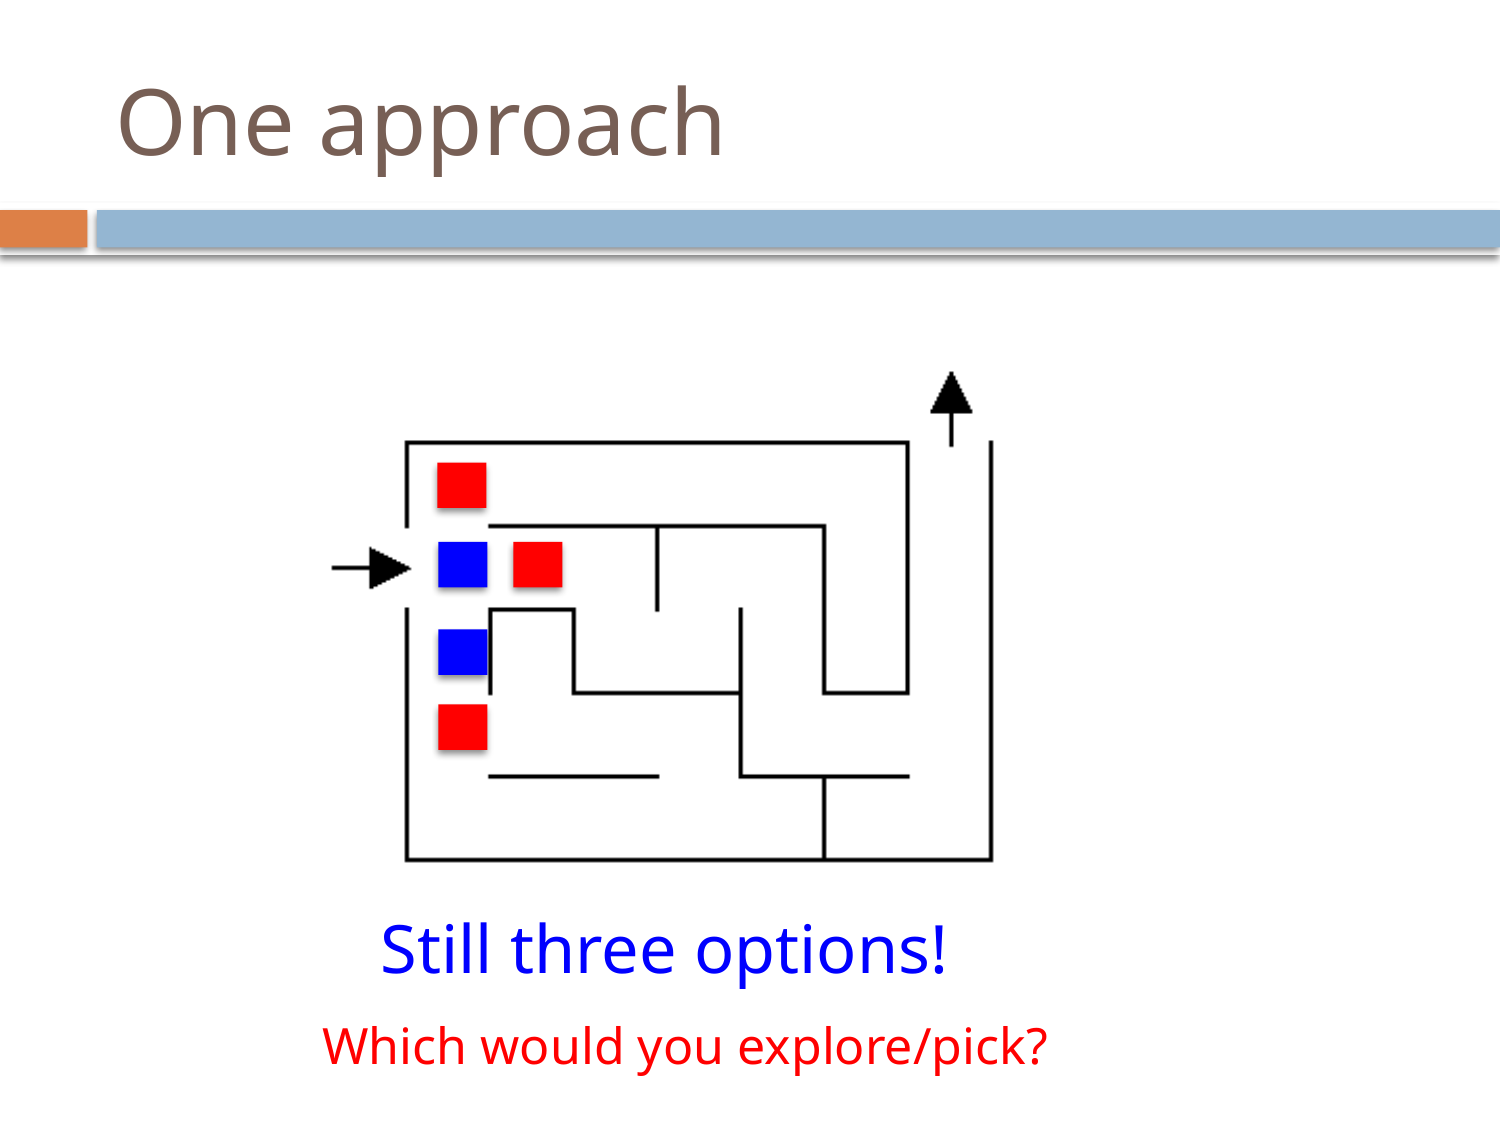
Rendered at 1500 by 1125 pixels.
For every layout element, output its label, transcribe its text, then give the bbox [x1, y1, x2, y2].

text_box Which would you explore/pick? [307, 1007, 1064, 1082]
picture [324, 366, 1003, 872]
title One approach [100, 37, 1438, 200]
text_box Still three options! [366, 899, 965, 995]
